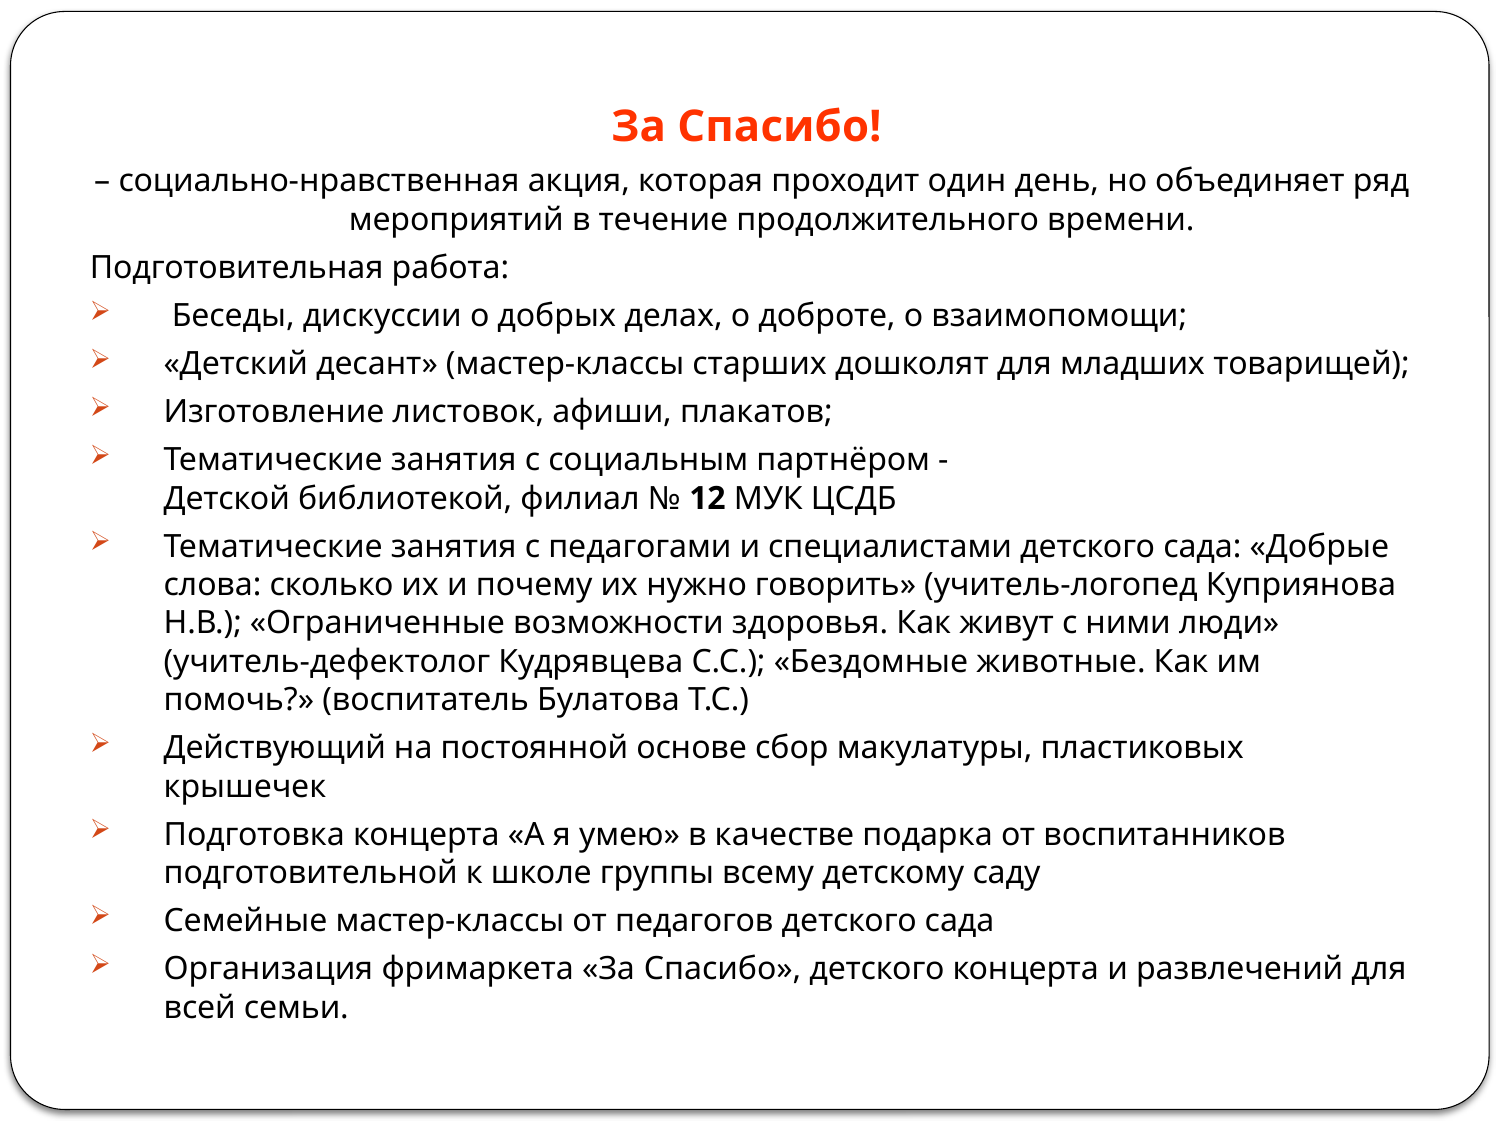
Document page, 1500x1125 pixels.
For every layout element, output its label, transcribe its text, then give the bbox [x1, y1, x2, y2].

list За Спасибо! – социально-нравственная акция, которая проходит один день, но объединяет ряд мероприятий в течение продолжительного времени. Подготовительная работа: Беседы, дискуссии о добрых делах, о доброте, о взаимопомощи; «Детский десант» (мастер-классы старших дошколят для младших товарищей); Изготовление листовок, афиши, плакатов; Тематические занятия с социальным партнёром - Детской библиотекой, филиал № 12 МУК ЦСДБ Тематические занятия с педагогами и специалистами детского сада: «Добрые слова: сколько их и почему их нужно говорить» (учитель-логопед Куприянова Н.В.); «Ограниченные возможности здоровья. Как живут с ними люди» (учитель-дефектолог Кудрявцева С.С.); «Бездомные животные. Как им помочь?» (воспитатель Булатова Т.С.) Действующий на постоянной основе сбор макулатуры, пластиковых крышечек Подготовка концерта «А я умею» в качестве подарка от воспитанников подготовительной к школе группы всему детскому саду Семейные мастер-классы от педагогов детского сада Организация фримаркета «За Cпасибо», детского концерта и развлечений для всей семьи. [75, 90, 1430, 1067]
